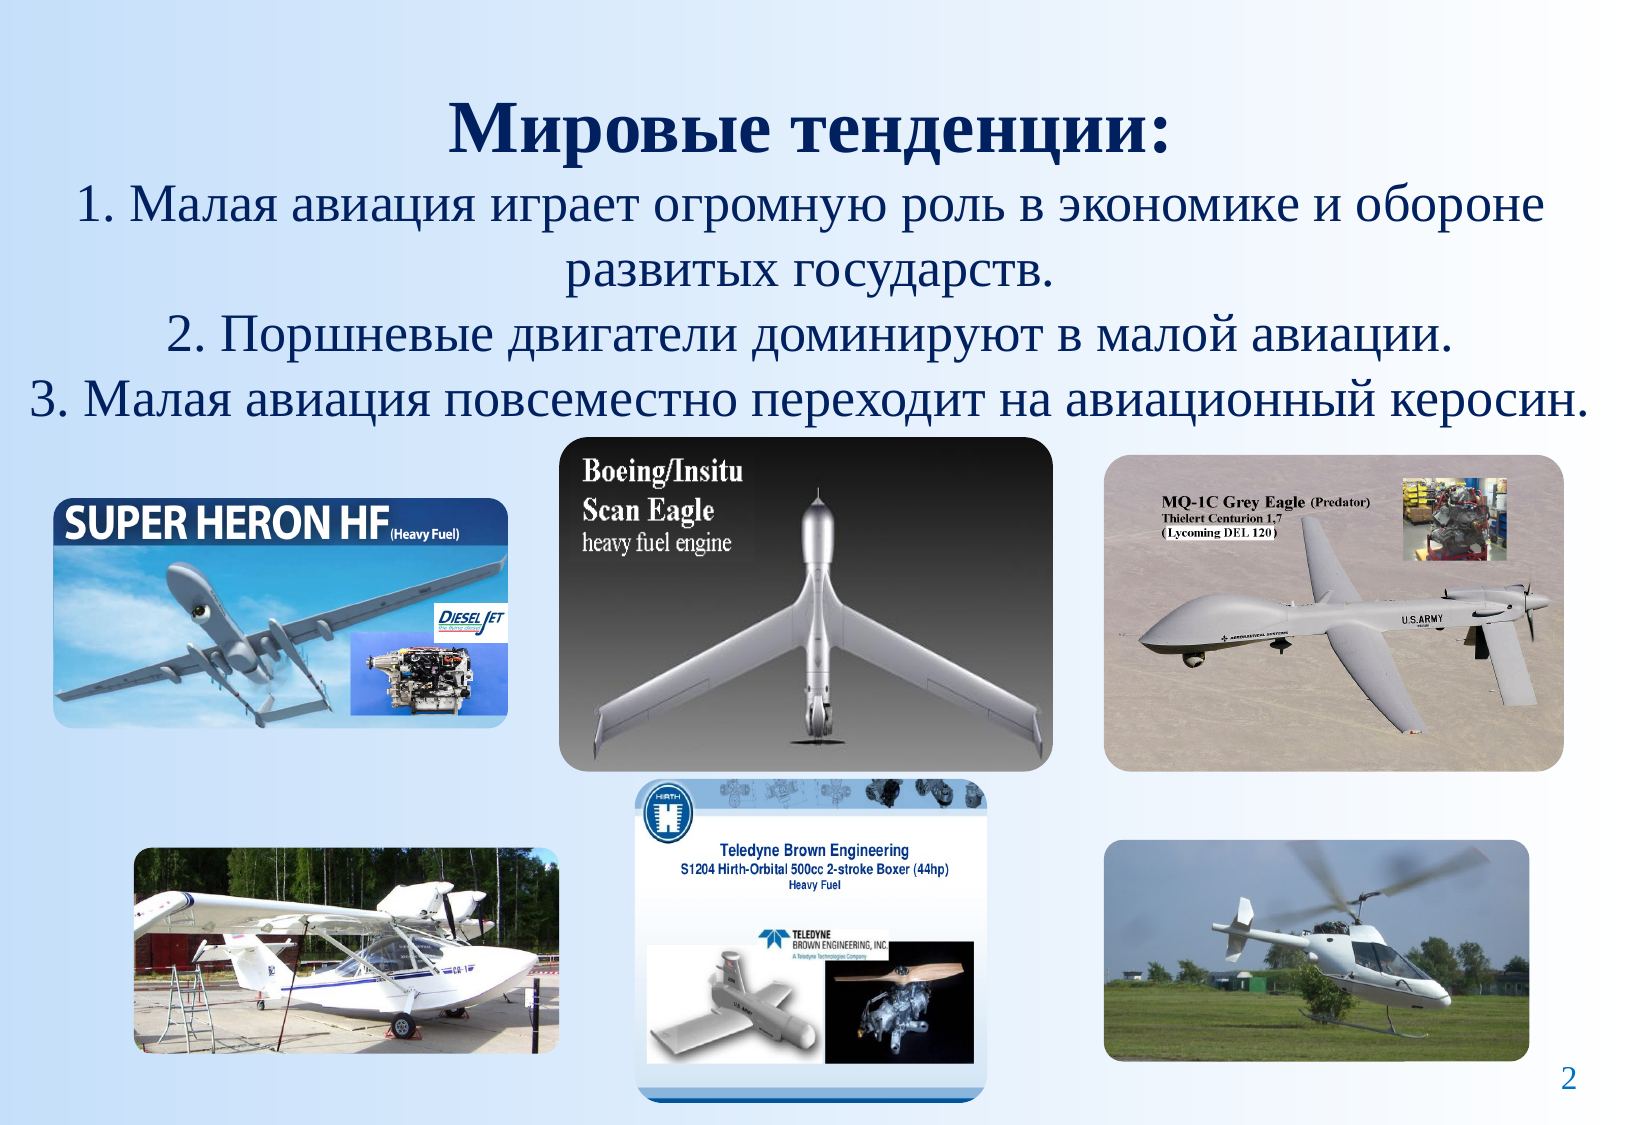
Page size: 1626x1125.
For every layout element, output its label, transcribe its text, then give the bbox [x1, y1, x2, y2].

picture [634, 778, 988, 1103]
picture [1103, 454, 1564, 772]
picture [559, 437, 1053, 772]
picture [1103, 839, 1530, 1062]
picture [133, 847, 560, 1054]
slide_number 2 [1226, 1045, 1593, 1106]
picture [53, 497, 509, 729]
title Мировые тенденции: 1. Малая авиация играет огромную роль в экономике и обороне развитых государств. 2. Поршневые двигатели доминируют в малой авиации. 3. Малая авиация повсеместно переходит на авиационный керосин. [10, 94, 1612, 411]
